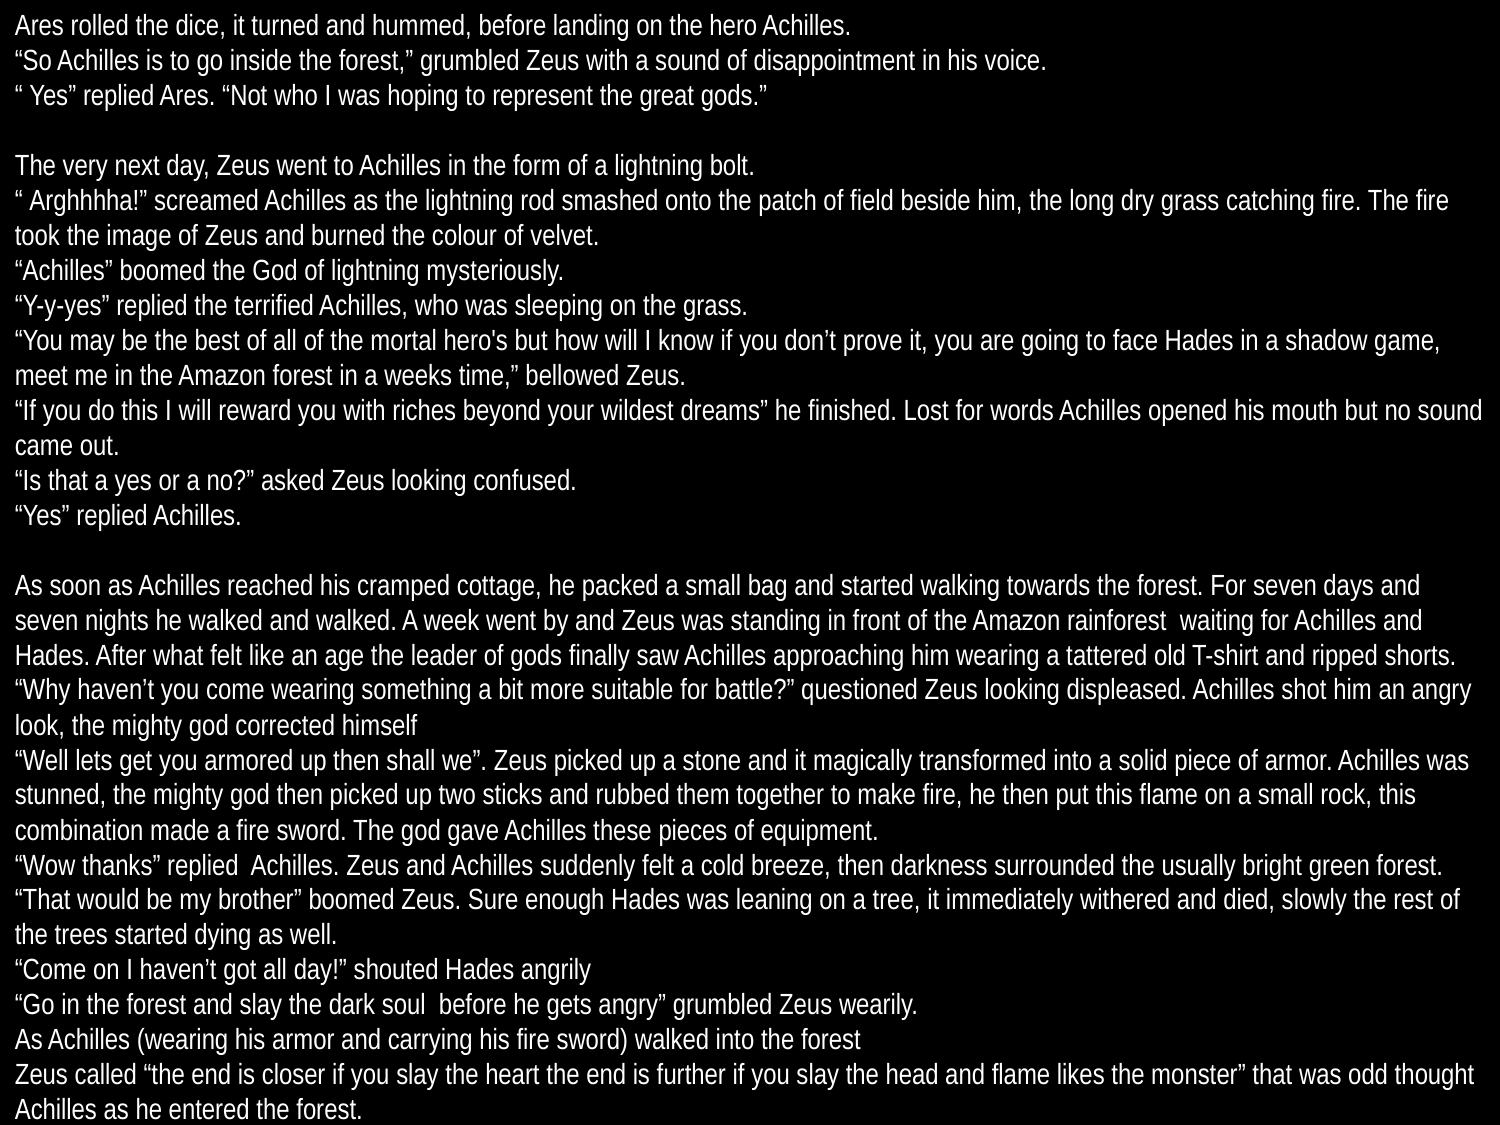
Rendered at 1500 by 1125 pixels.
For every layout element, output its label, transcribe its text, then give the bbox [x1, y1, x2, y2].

text_box Ares rolled the dice, it turned and hummed, before landing on the hero Achilles. “So Achilles is to go inside the forest,” grumbled Zeus with a sound of disappointment in his voice. “ Yes” replied Ares. “Not who I was hoping to represent the great gods.” The very next day, Zeus went to Achilles in the form of a lightning bolt. “ Arghhhha!” screamed Achilles as the lightning rod smashed onto the patch of field beside him, the long dry grass catching fire. The fire took the image of Zeus and burned the colour of velvet. “Achilles” boomed the God of lightning mysteriously. “Y-y-yes” replied the terrified Achilles, who was sleeping on the grass. “You may be the best of all of the mortal hero's but how will I know if you don’t prove it, you are going to face Hades in a shadow game, meet me in the Amazon forest in a weeks time,” bellowed Zeus. “If you do this I will reward you with riches beyond your wildest dreams” he finished. Lost for words Achilles opened his mouth but no sound came out. “Is that a yes or a no?” asked Zeus looking confused. “Yes” replied Achilles. As soon as Achilles reached his cramped cottage, he packed a small bag and started walking towards the forest. For seven days and seven nights he walked and walked. A week went by and Zeus was standing in front of the Amazon rainforest waiting for Achilles and Hades. After what felt like an age the leader of gods finally saw Achilles approaching him wearing a tattered old T-shirt and ripped shorts. “Why haven’t you come wearing something a bit more suitable for battle?” questioned Zeus looking displeased. Achilles shot him an angry look, the mighty god corrected himself “Well lets get you armored up then shall we”. Zeus picked up a stone and it magically transformed into a solid piece of armor. Achilles was stunned, the mighty god then picked up two sticks and rubbed them together to make fire, he then put this flame on a small rock, this combination made a fire sword. The god gave Achilles these pieces of equipment. “Wow thanks” replied Achilles. Zeus and Achilles suddenly felt a cold breeze, then darkness surrounded the usually bright green forest. “That would be my brother” boomed Zeus. Sure enough Hades was leaning on a tree, it immediately withered and died, slowly the rest of the trees started dying as well. “Come on I haven’t got all day!” shouted Hades angrily “Go in the forest and slay the dark soul before he gets angry” grumbled Zeus wearily. As Achilles (wearing his armor and carrying his fire sword) walked into the forest Zeus called “the end is closer if you slay the heart the end is further if you slay the head and flame likes the monster” that was odd thought Achilles as he entered the forest. [0, 0, 1500, 1125]
